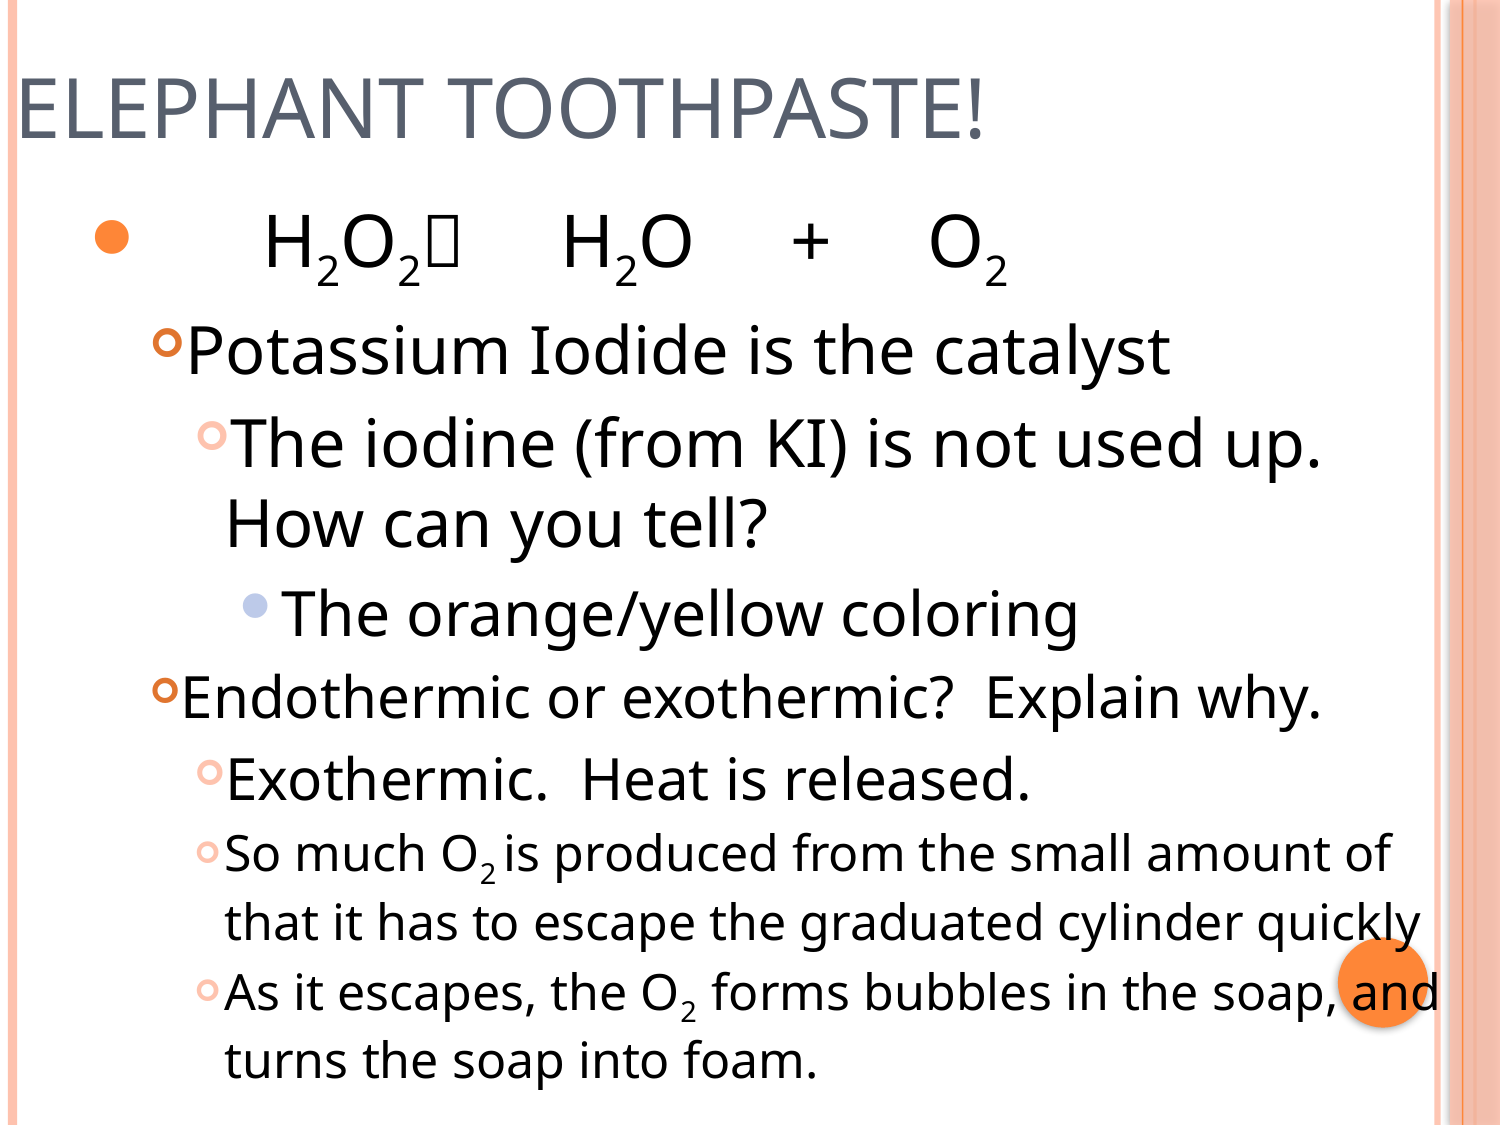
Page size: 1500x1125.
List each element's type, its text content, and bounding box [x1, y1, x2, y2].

list H2O2 H2O + O2 Potassium Iodide is the catalyst The iodine (from KI) is not used up. How can you tell? The orange/yellow coloring Endothermic or exothermic? Explain why. Exothermic. Heat is released. So much O2 is produced from the small amount of that it has to escape the graduated cylinder quickly As it escapes, the O2 forms bubbles in the soap, and turns the soap into foam. [74, 187, 1500, 1063]
title Elephant Toothpaste! [0, 45, 1500, 163]
